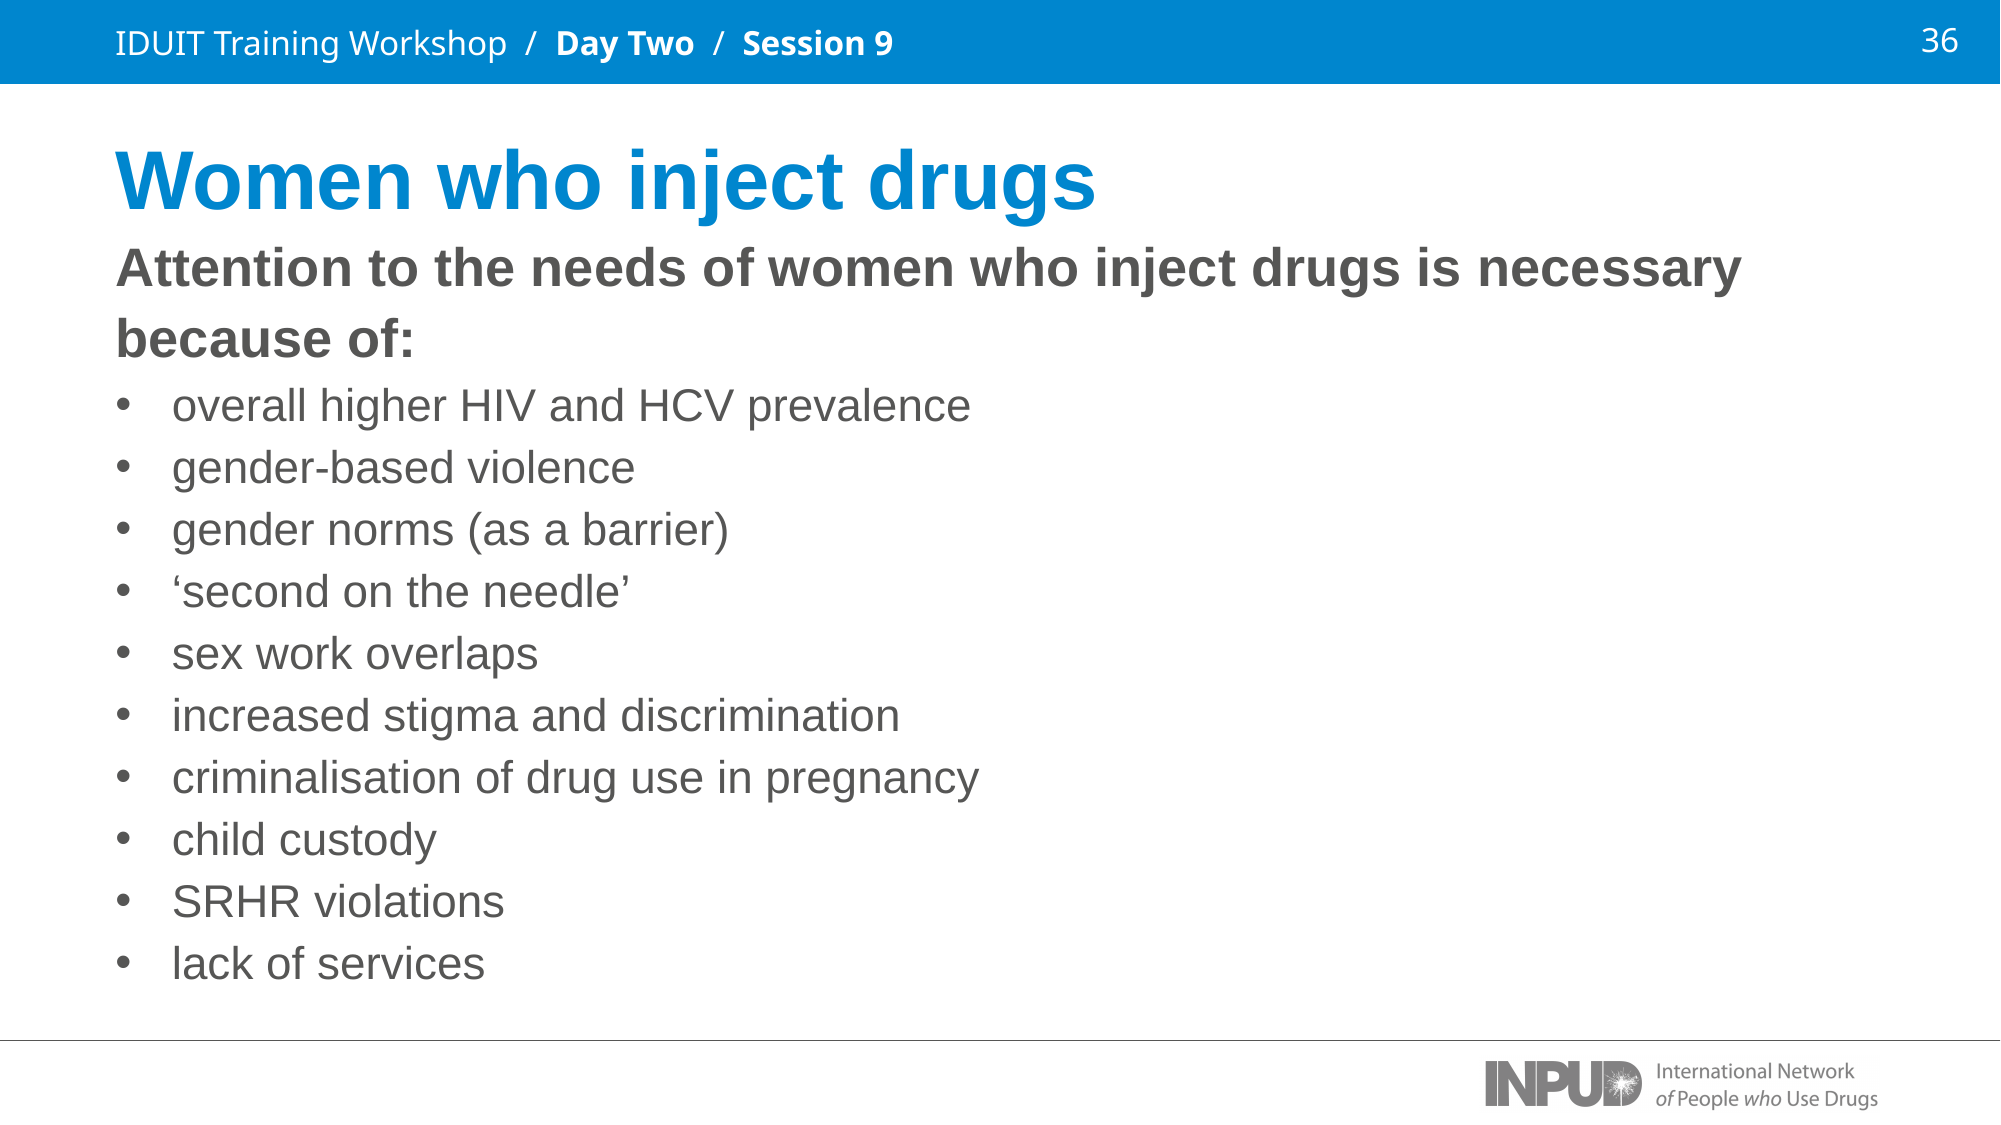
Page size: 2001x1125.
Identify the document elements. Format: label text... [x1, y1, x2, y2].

text_box IDUIT Training Workshop / Day Two / Session 9 [115, 0, 1712, 84]
list Attention to the needs of women who inject drugs is necessary because of: overall higher HIV and HCV prevalence gender-based violence gender norms (as a barrier) ‘second on the needle’ sex work overlaps increased stigma and discrimination criminalisation of drug use in pregnancy child custody SRHR violations lack of services [115, 240, 1880, 992]
text_box Women who inject drugs [115, 137, 1880, 232]
